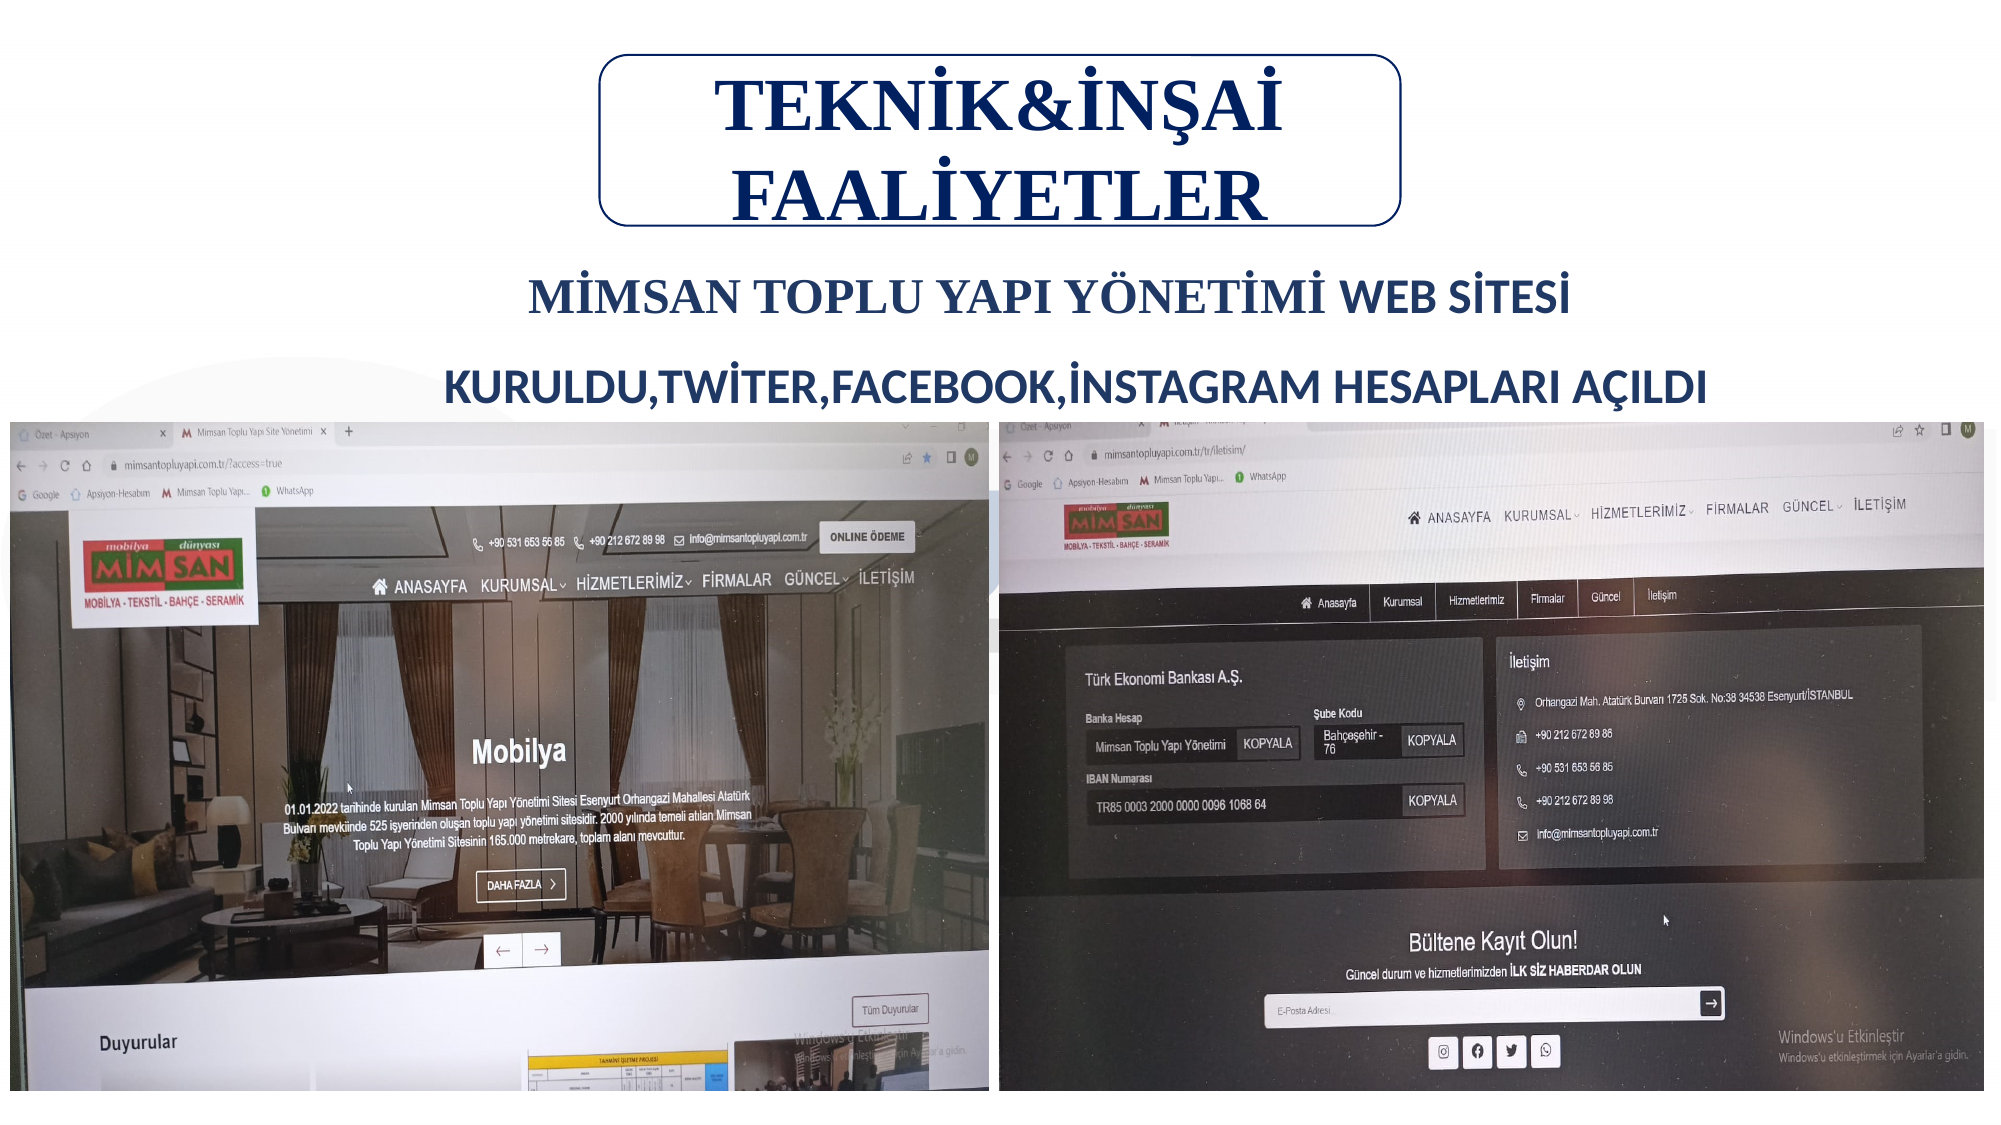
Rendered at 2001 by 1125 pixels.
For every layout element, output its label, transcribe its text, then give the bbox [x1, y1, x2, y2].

picture [10, 422, 989, 1091]
text_box MİMSAN TOPLU YAPI YÖNETİMİ WEB SİTESİ KURULDU,TWİTER,FACEBOOK,İNSTAGRAM HESAPLARI AÇILDI [279, 225, 1900, 421]
text_box TEKNİK&İNŞAİ FAALİYETLER [599, 47, 1401, 225]
picture [999, 422, 1984, 1091]
